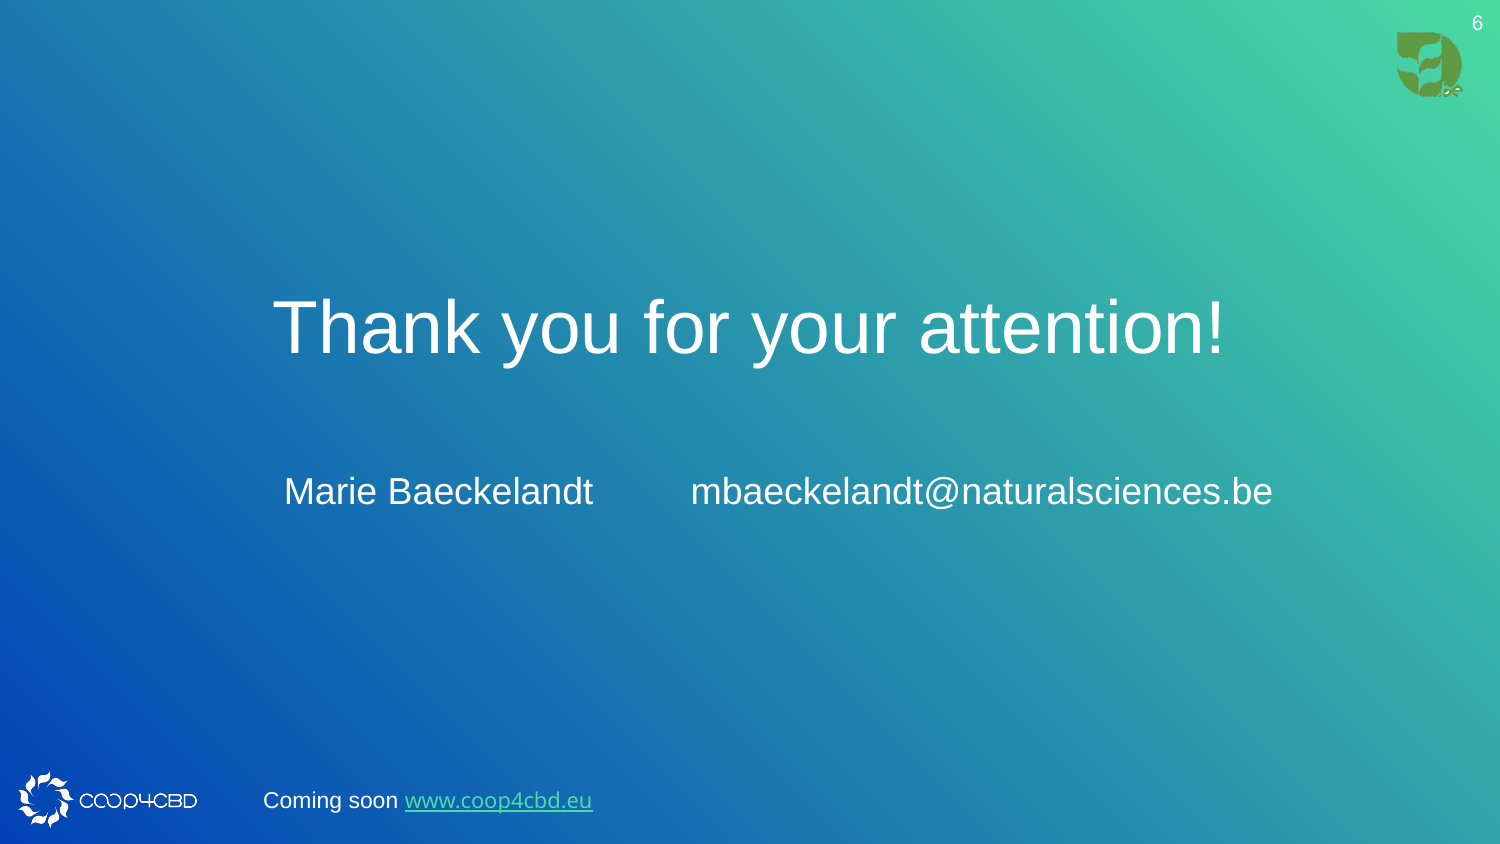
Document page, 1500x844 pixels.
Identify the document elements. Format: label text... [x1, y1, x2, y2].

title Coming soon www.coop4cbd.eu [248, 761, 637, 840]
title Thank you for your attention! [0, 254, 1500, 393]
slide_number 6 [1408, 0, 1499, 55]
picture [17, 770, 197, 829]
title Marie Baeckelandt [268, 421, 675, 560]
picture [1378, 17, 1476, 114]
title mbaeckelandt@naturalsciences.be [675, 421, 1500, 560]
